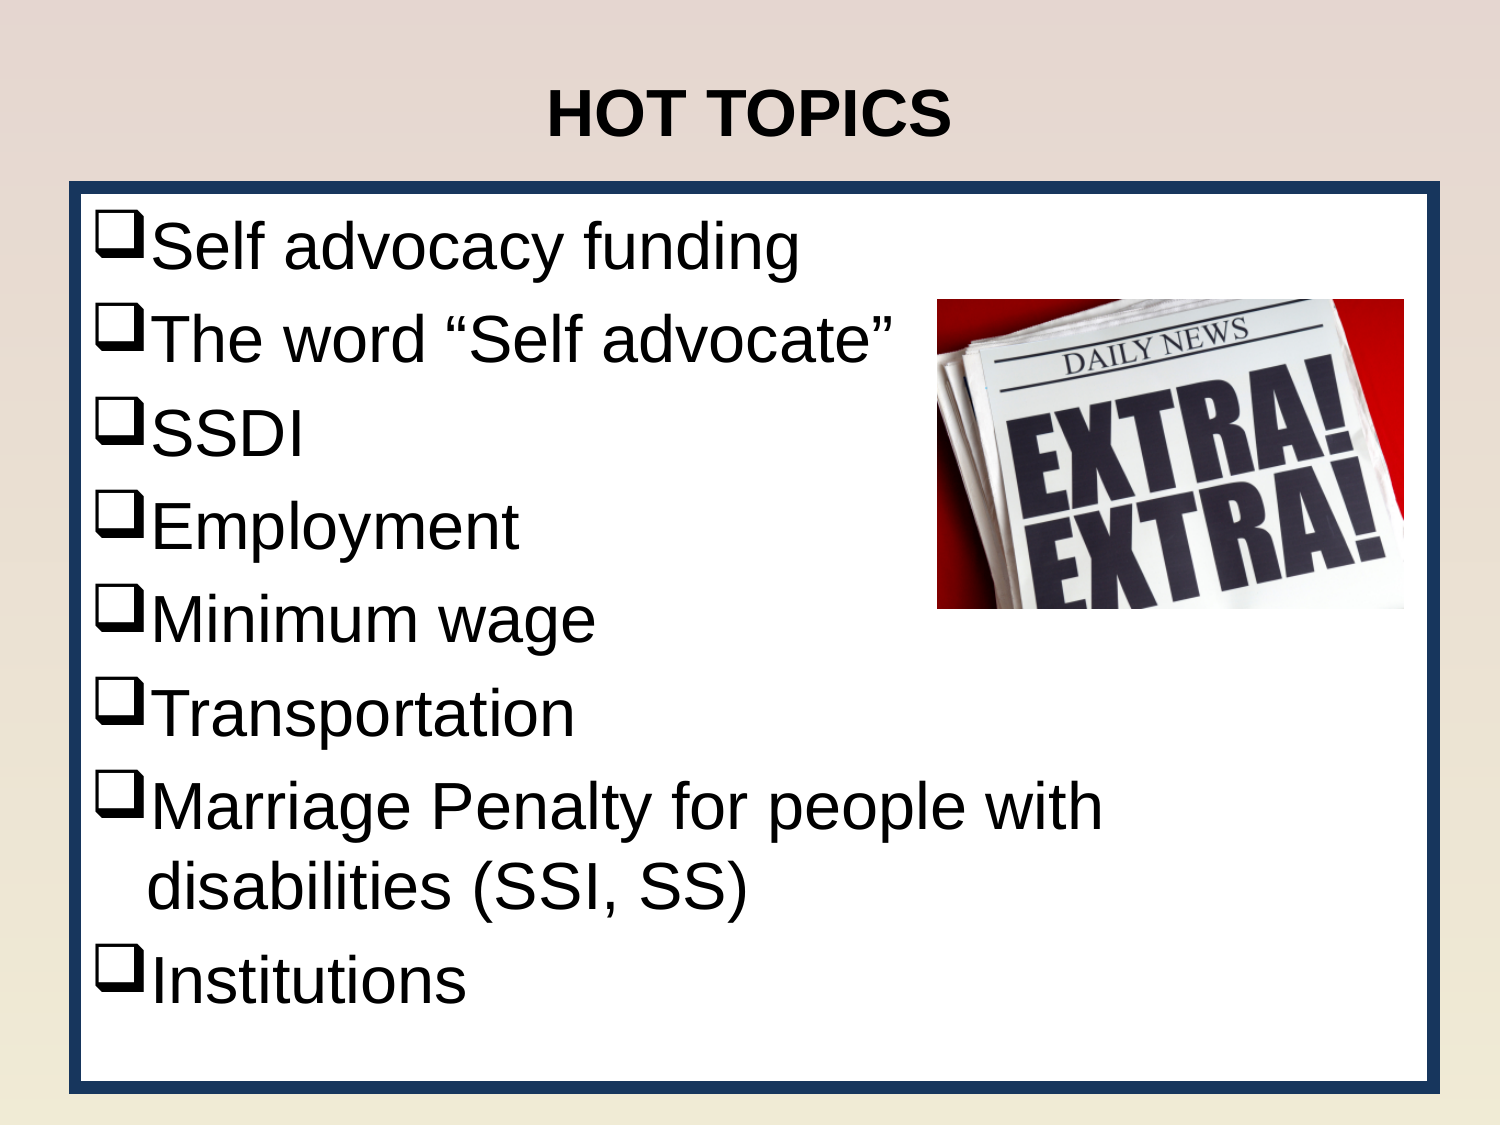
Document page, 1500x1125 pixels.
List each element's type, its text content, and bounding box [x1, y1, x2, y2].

list Self advocacy funding The word “Self advocate” SSDI Employment Minimum wage Transportation Marriage Penalty for people with disabilities (SSI, SS) Institutions [69, 181, 1440, 1094]
picture [937, 299, 1404, 609]
title HOT TOPICS [75, 45, 1425, 175]
